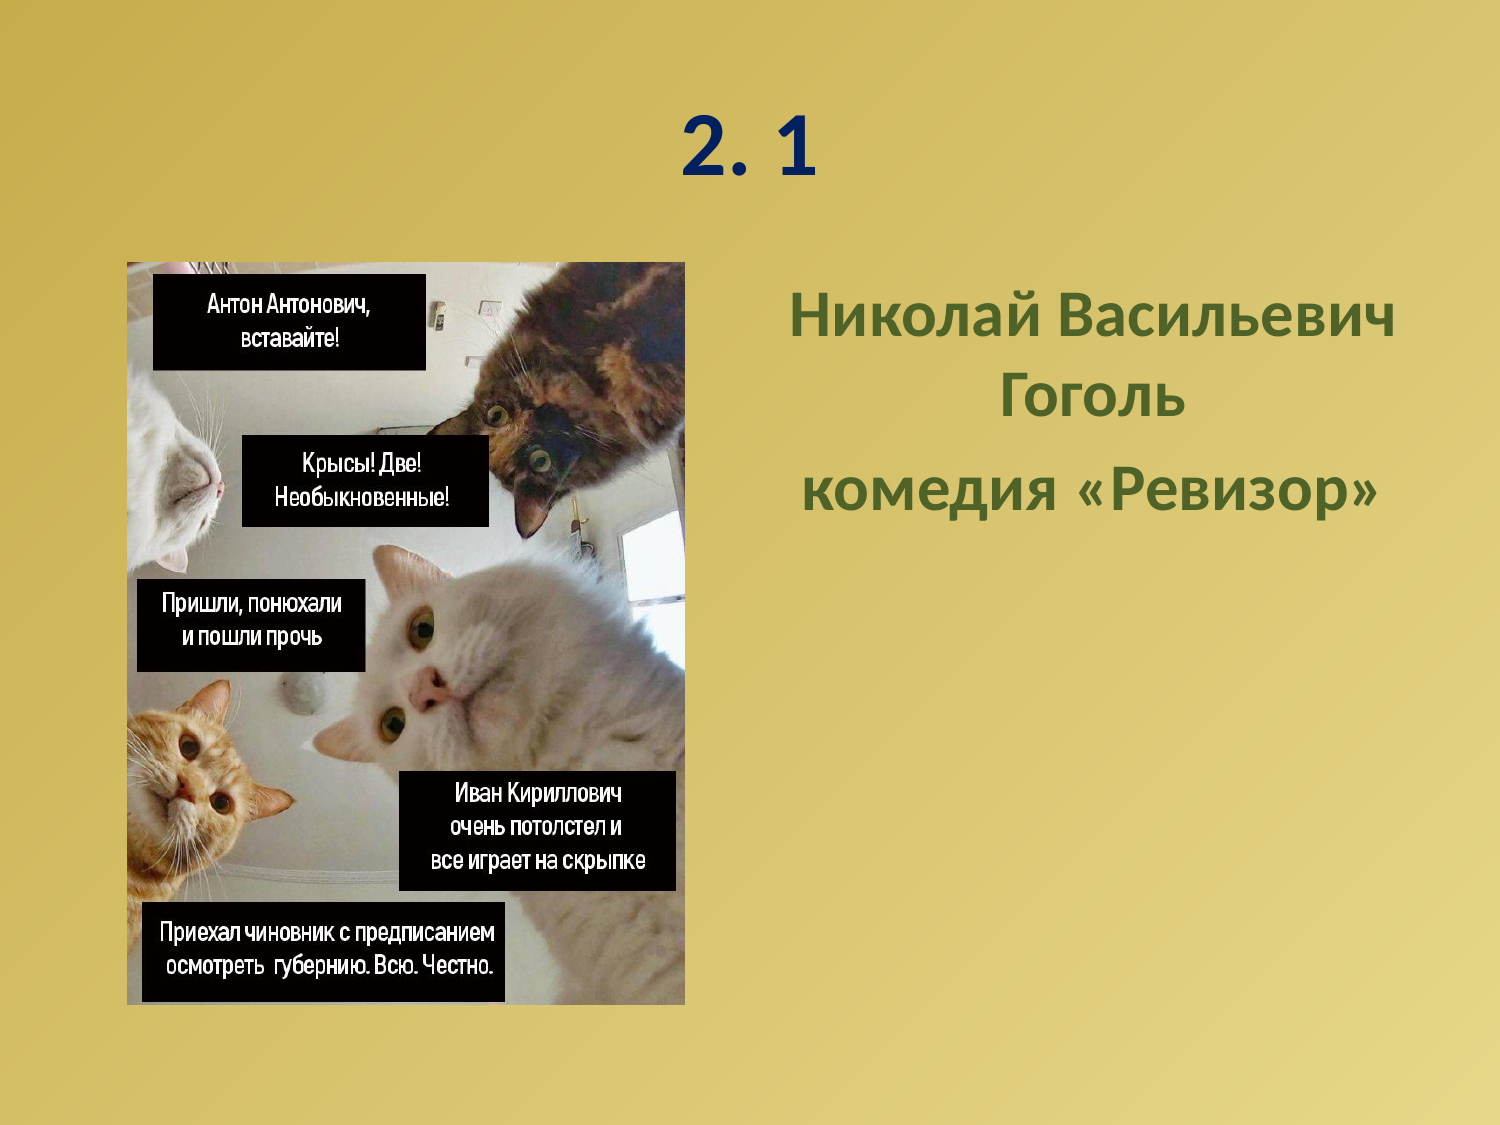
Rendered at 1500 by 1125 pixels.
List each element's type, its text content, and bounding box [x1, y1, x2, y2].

list Николай Васильевич Гоголь комедия «Ревизор» [762, 262, 1425, 1005]
title 2. 1 [75, 45, 1425, 233]
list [127, 262, 686, 1006]
